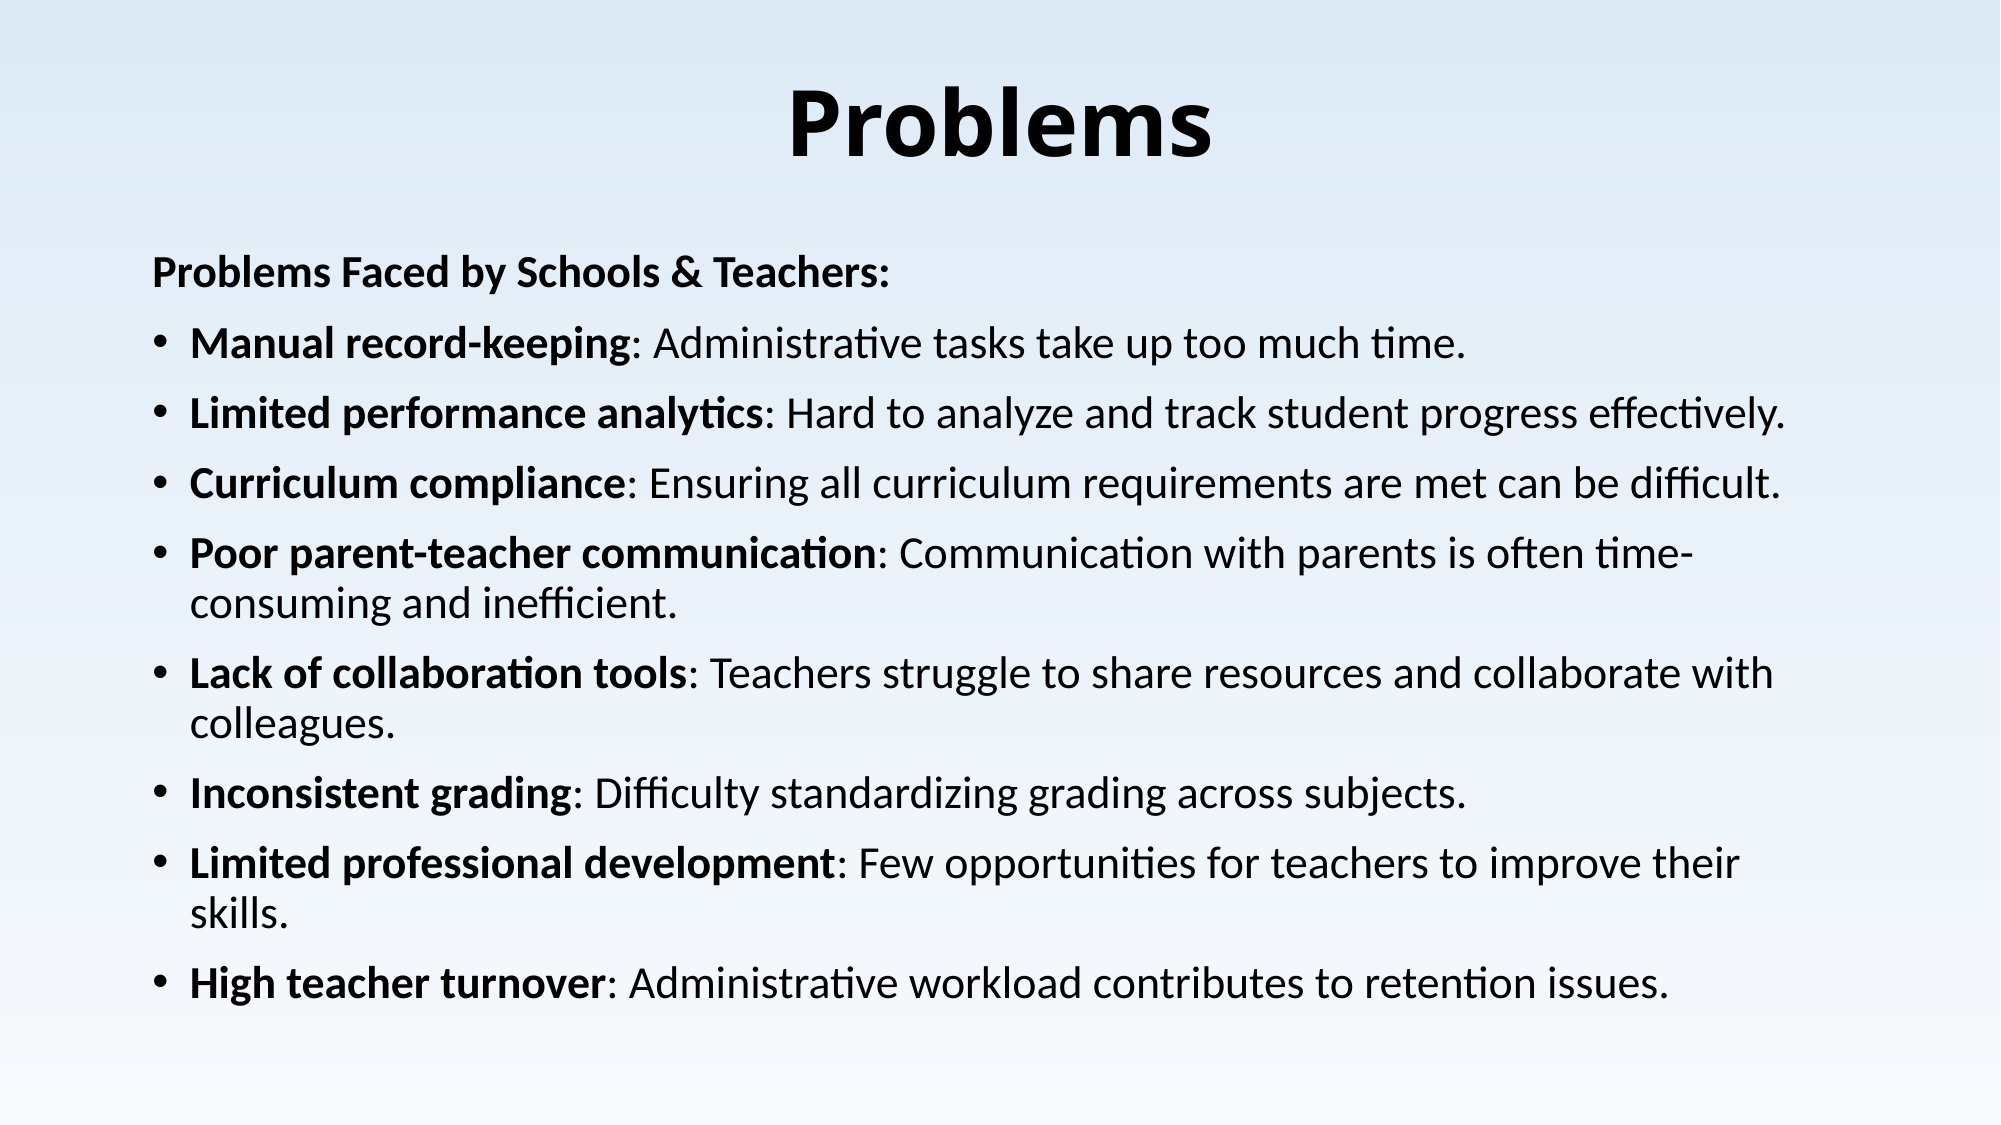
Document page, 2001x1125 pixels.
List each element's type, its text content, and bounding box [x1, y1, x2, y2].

list Problems Faced by Schools & Teachers: Manual record-keeping: Administrative tasks take up too much time. Limited performance analytics: Hard to analyze and track student progress effectively. Curriculum compliance: Ensuring all curriculum requirements are met can be difficult. Poor parent-teacher communication: Communication with parents is often time-consuming and inefficient. Lack of collaboration tools: Teachers struggle to share resources and collaborate with colleagues. Inconsistent grading: Difficulty standardizing grading across subjects. Limited professional development: Few opportunities for teachers to improve their skills. High teacher turnover: Administrative workload contributes to retention issues. [137, 240, 1863, 1087]
title Problems [137, 59, 1863, 194]
